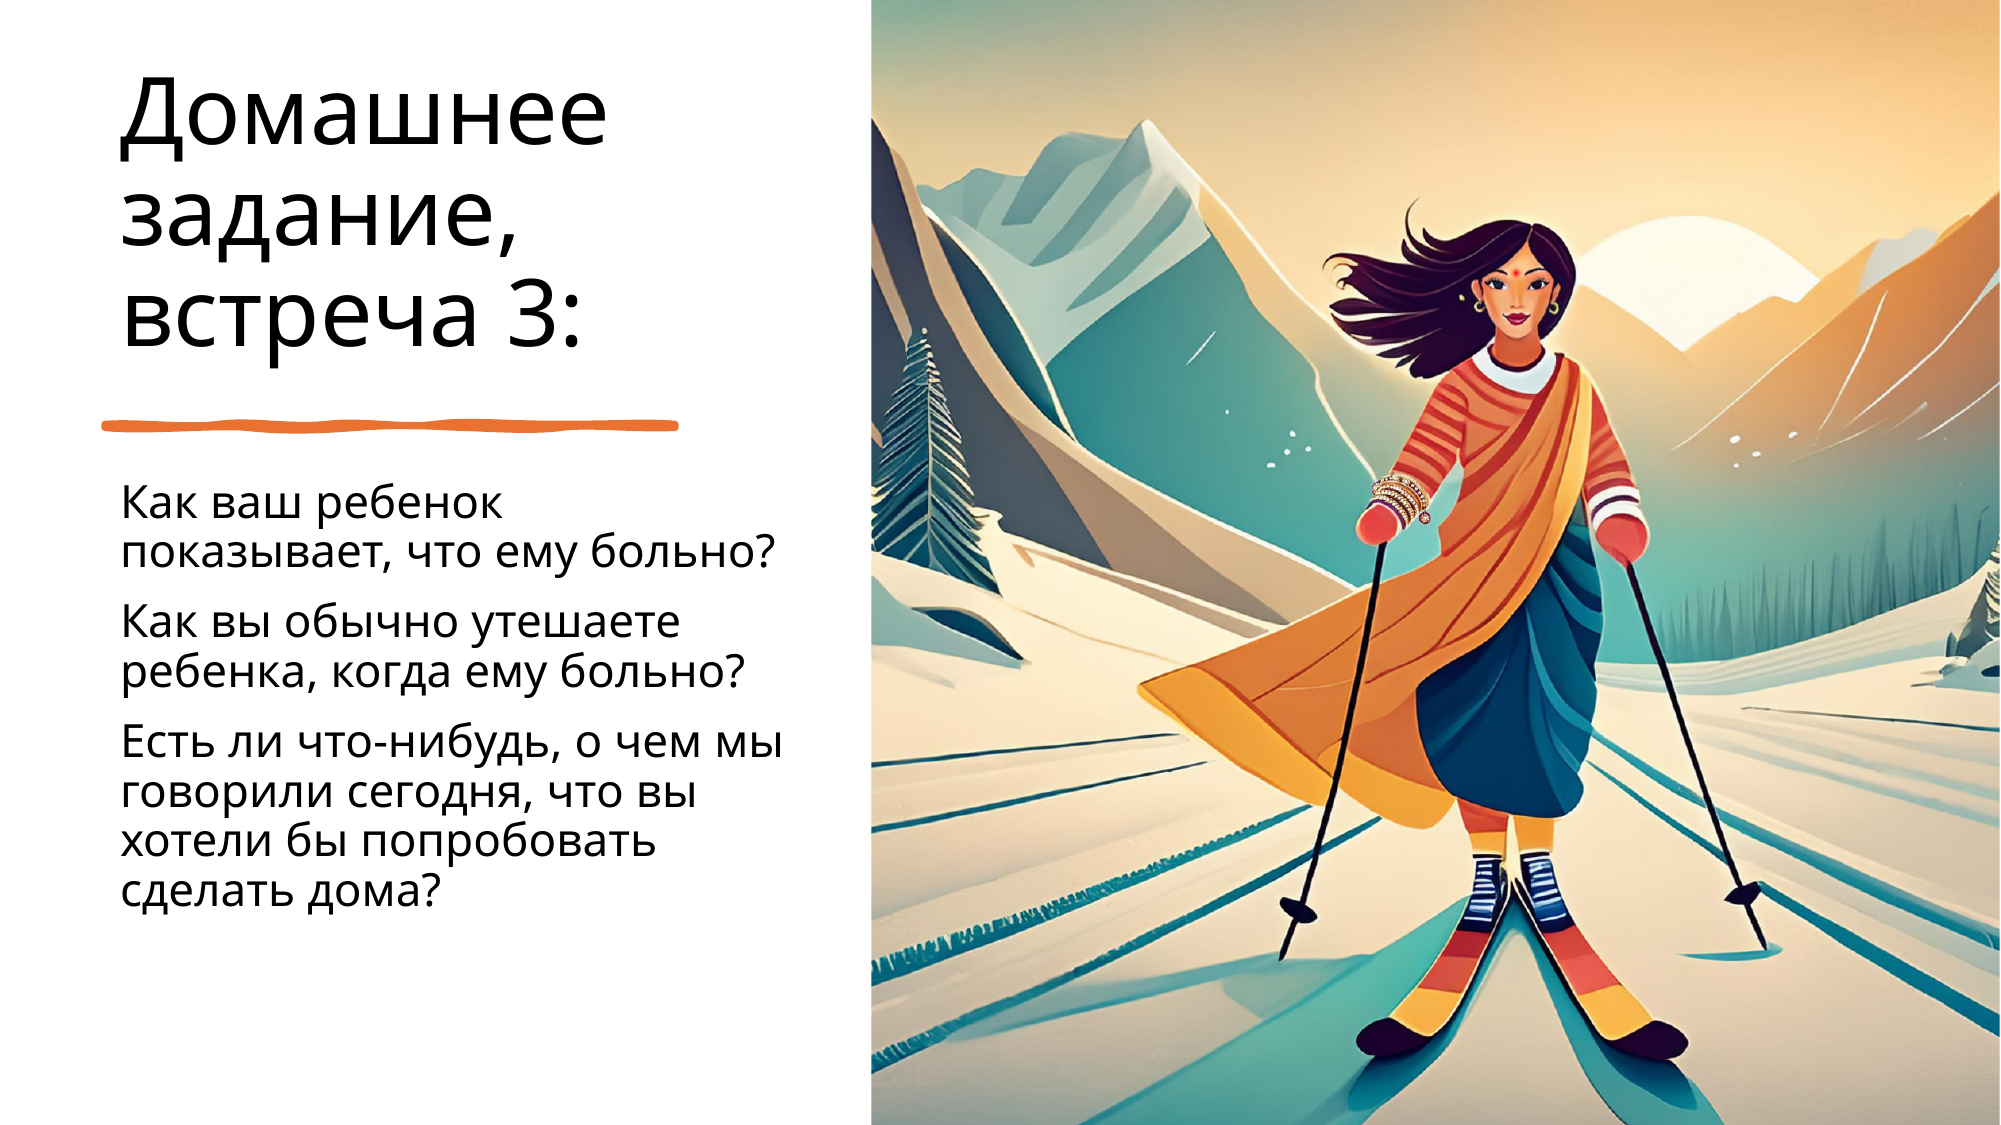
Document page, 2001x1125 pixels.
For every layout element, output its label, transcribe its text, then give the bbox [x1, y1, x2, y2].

title Домашнее задание, встреча 3: [105, 53, 822, 375]
text_box [0, 0, 870, 1125]
text_box [103, 420, 677, 432]
list Как ваш ребенок показывает, что ему больно? Как вы обычно утешаете ребенка, когда ему больно? Есть ли что-нибудь, о чем мы говорили сегодня, что вы хотели бы попробовать сделать дома? [105, 471, 802, 1016]
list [870, 0, 2000, 1125]
